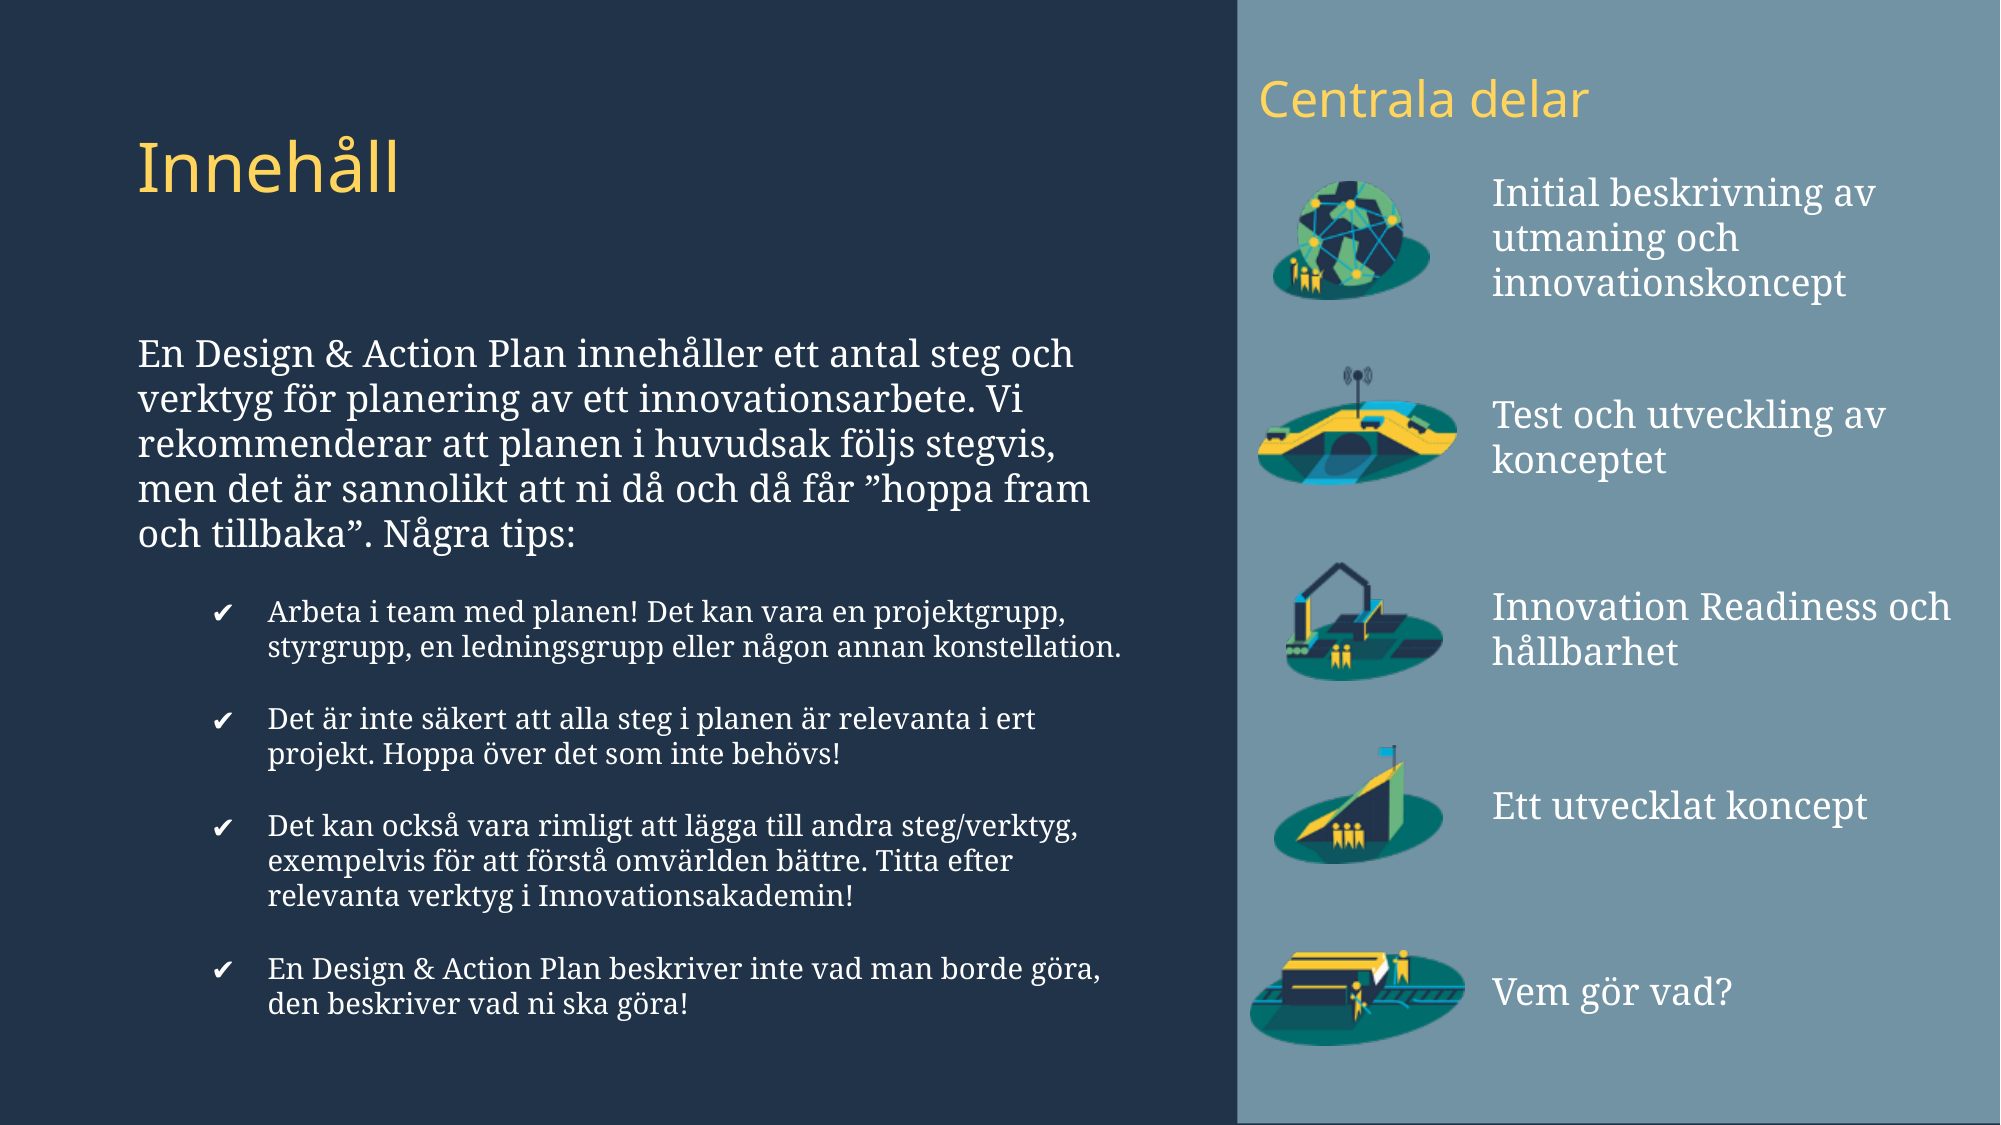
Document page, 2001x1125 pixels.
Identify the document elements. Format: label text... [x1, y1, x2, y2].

text_box [1237, 0, 2000, 1124]
list En Design & Action Plan innehåller ett antal steg och verktyg för planering av ett innovationsarbete. Vi rekommenderar att planen i huvudsak följs stegvis, men det är sannolikt att ni då och då får ”hoppa fram och tillbaka”. Några tips: Arbeta i team med planen! Det kan vara en projektgrupp, styrgrupp, en ledningsgrupp eller någon annan konstellation. Det är inte säkert att alla steg i planen är relevanta i ert projekt. Hoppa över det som inte behövs! Det kan också vara rimligt att lägga till andra steg/verktyg, exempelvis för att förstå omvärlden bättre. Titta efter relevanta verktyg i Innovationsakademin! En Design & Action Plan beskriver inte vad man borde göra, den beskriver vad ni ska göra! [137, 330, 1139, 963]
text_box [1274, 744, 1923, 864]
list Centrala delar [1258, 67, 1828, 126]
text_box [1250, 950, 1923, 1046]
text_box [1258, 366, 1923, 486]
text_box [1286, 562, 1979, 681]
title Innehåll [137, 133, 977, 291]
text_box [1273, 180, 1923, 300]
